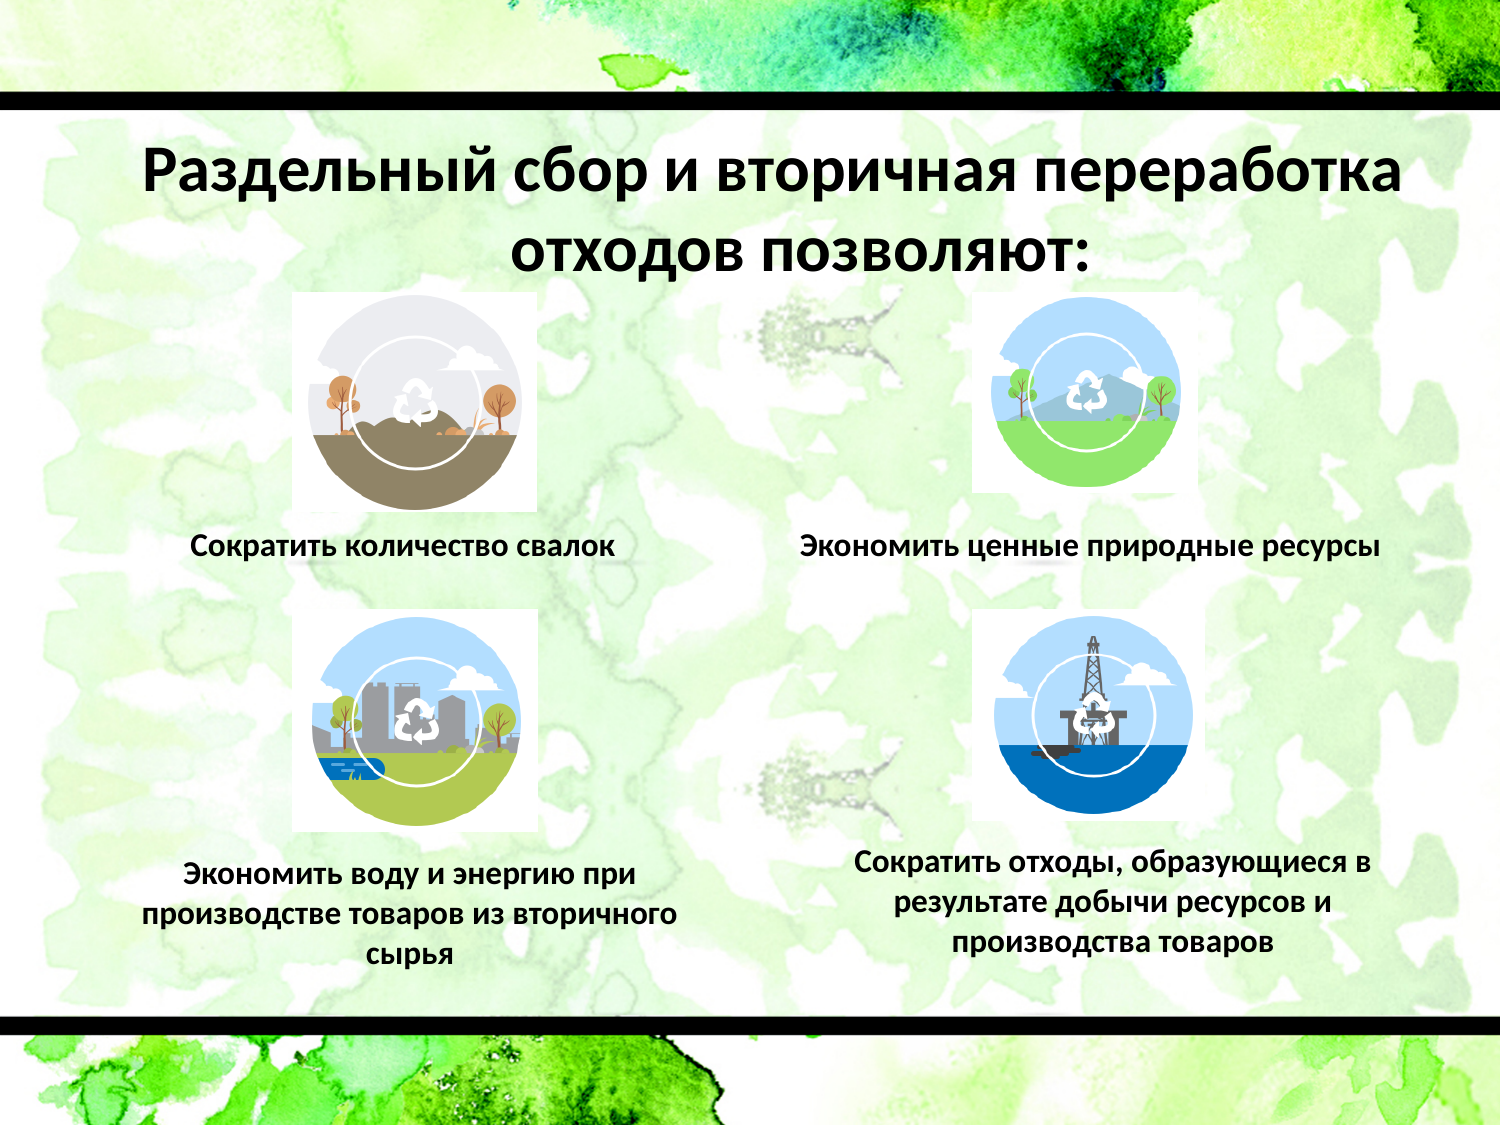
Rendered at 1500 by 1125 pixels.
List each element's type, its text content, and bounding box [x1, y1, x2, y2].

text_box Раздельный сбор и вторичная переработка отходов позволяют: [105, 117, 1442, 176]
text_box Экономить воду и энергию при производстве товаров из вторичного сырья [93, 843, 727, 979]
text_box Сократить количество свалок [175, 515, 633, 571]
text_box Экономить ценные природные ресурсы [785, 515, 1418, 571]
text_box Сократить отходы, образующиеся в результате добычи ресурсов и производства товаров [796, 831, 1430, 967]
picture [0, 0, 1500, 1125]
